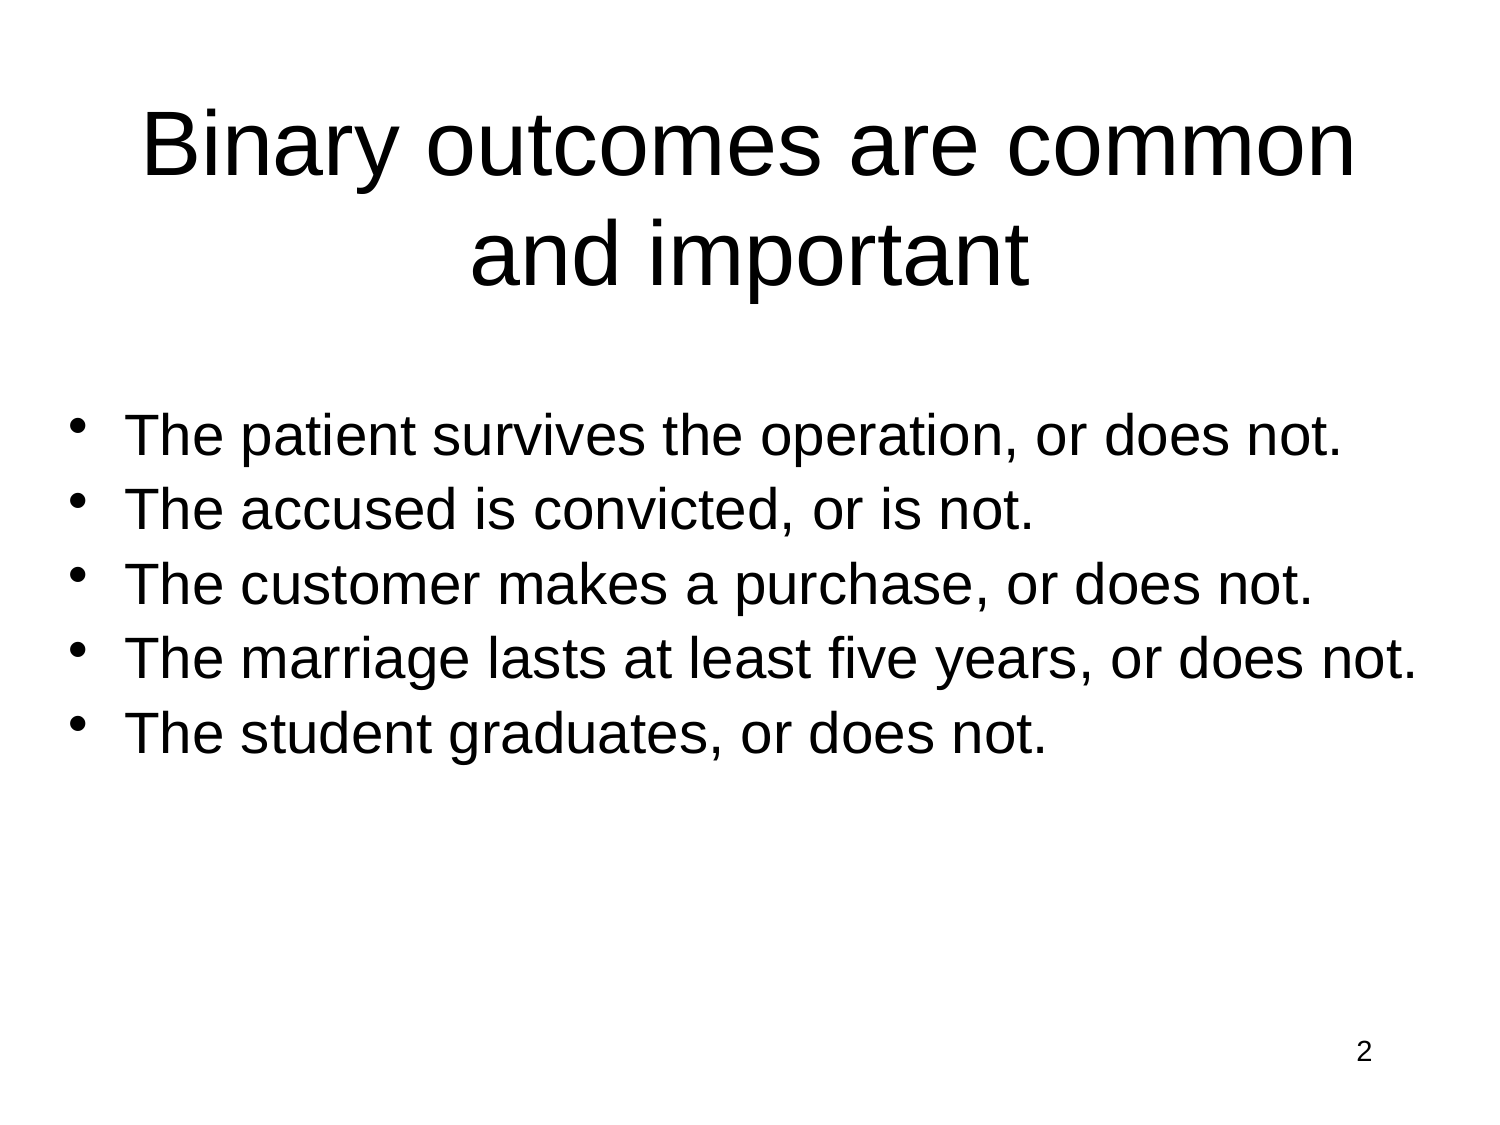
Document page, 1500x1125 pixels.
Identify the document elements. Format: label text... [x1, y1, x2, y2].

slide_number 2 [1074, 1025, 1388, 1100]
title Binary outcomes are common and important [112, 99, 1388, 288]
list The patient survives the operation, or does not. The accused is convicted, or is not. The customer makes a purchase, or does not. The marriage lasts at least five years, or does not. The student graduates, or does not. [53, 397, 1447, 894]
